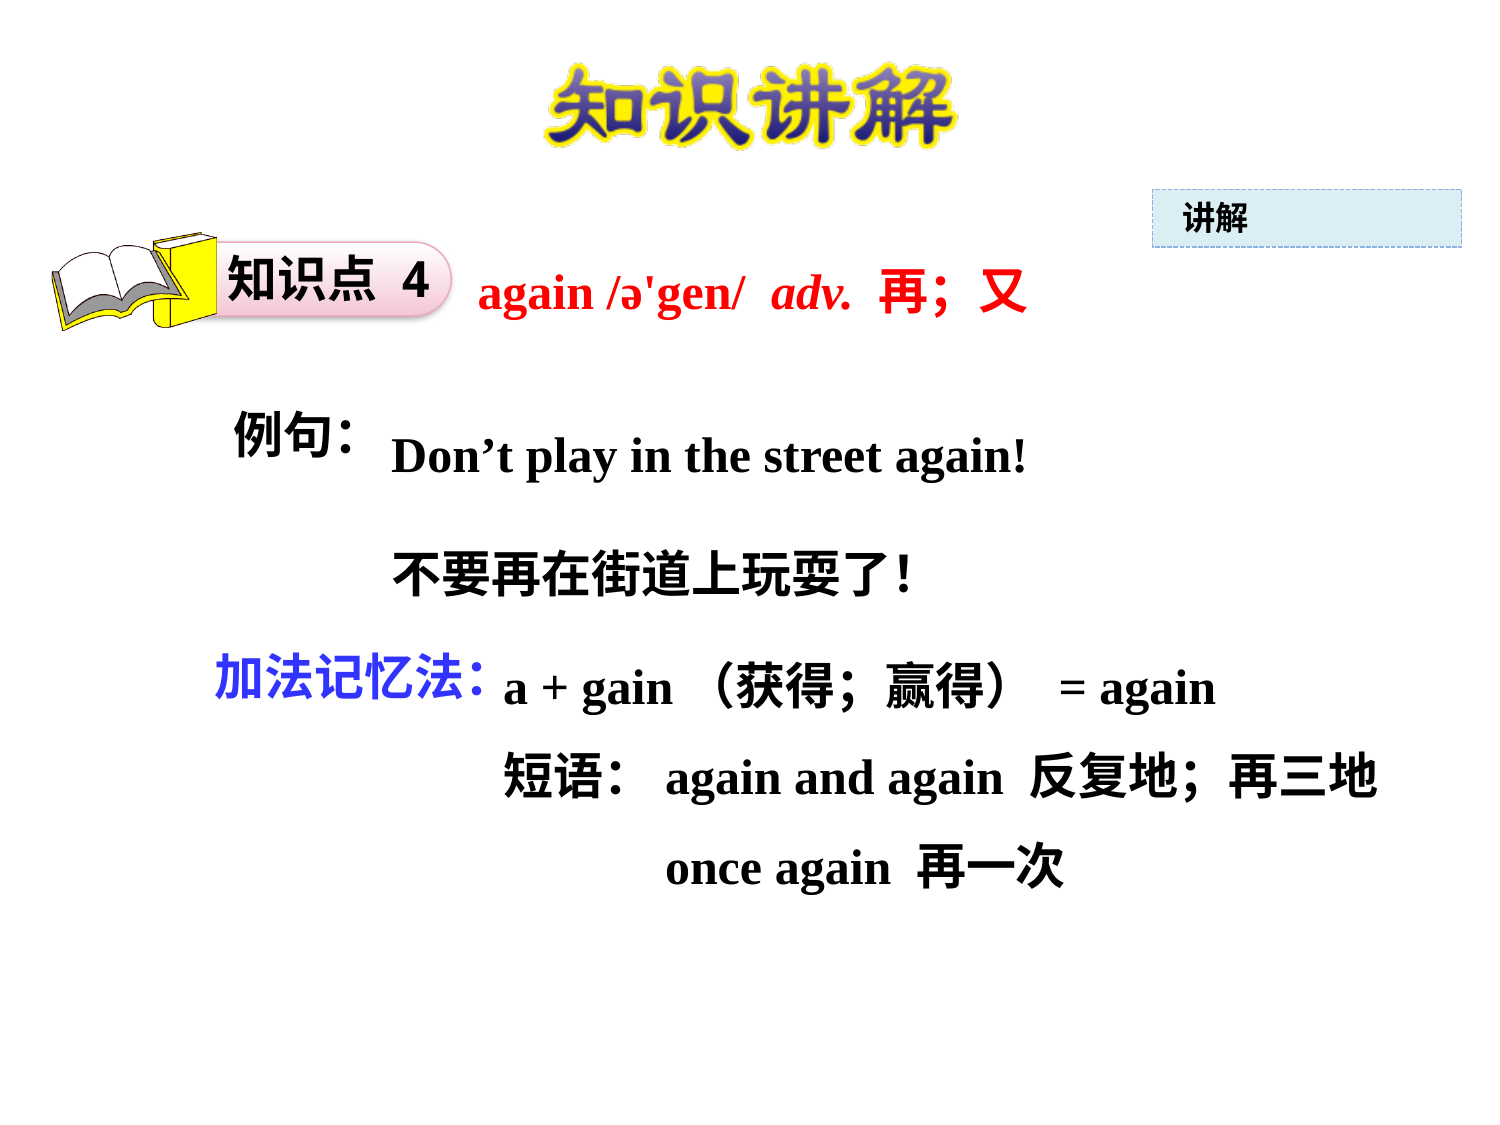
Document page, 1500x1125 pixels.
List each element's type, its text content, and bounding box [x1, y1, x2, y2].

picture [37, 221, 217, 331]
text_box again /ə'gen/ adv. 再；又 [462, 222, 1043, 328]
text_box 讲解 [1167, 189, 1264, 244]
picture [538, 57, 964, 157]
text_box 加法记忆法： [200, 638, 488, 714]
text_box Don’t play in the street again! 不要再在街道上玩耍了！ [376, 354, 1361, 610]
text_box 例句： [218, 396, 399, 472]
text_box 知识点 4 [222, 240, 449, 316]
text_box [449, 264, 453, 294]
text_box a + gain（获得；赢得） = again 短语：again and again 反复地；再三地 once again 再一次 [488, 616, 1500, 902]
text_box [1150, 187, 1464, 249]
